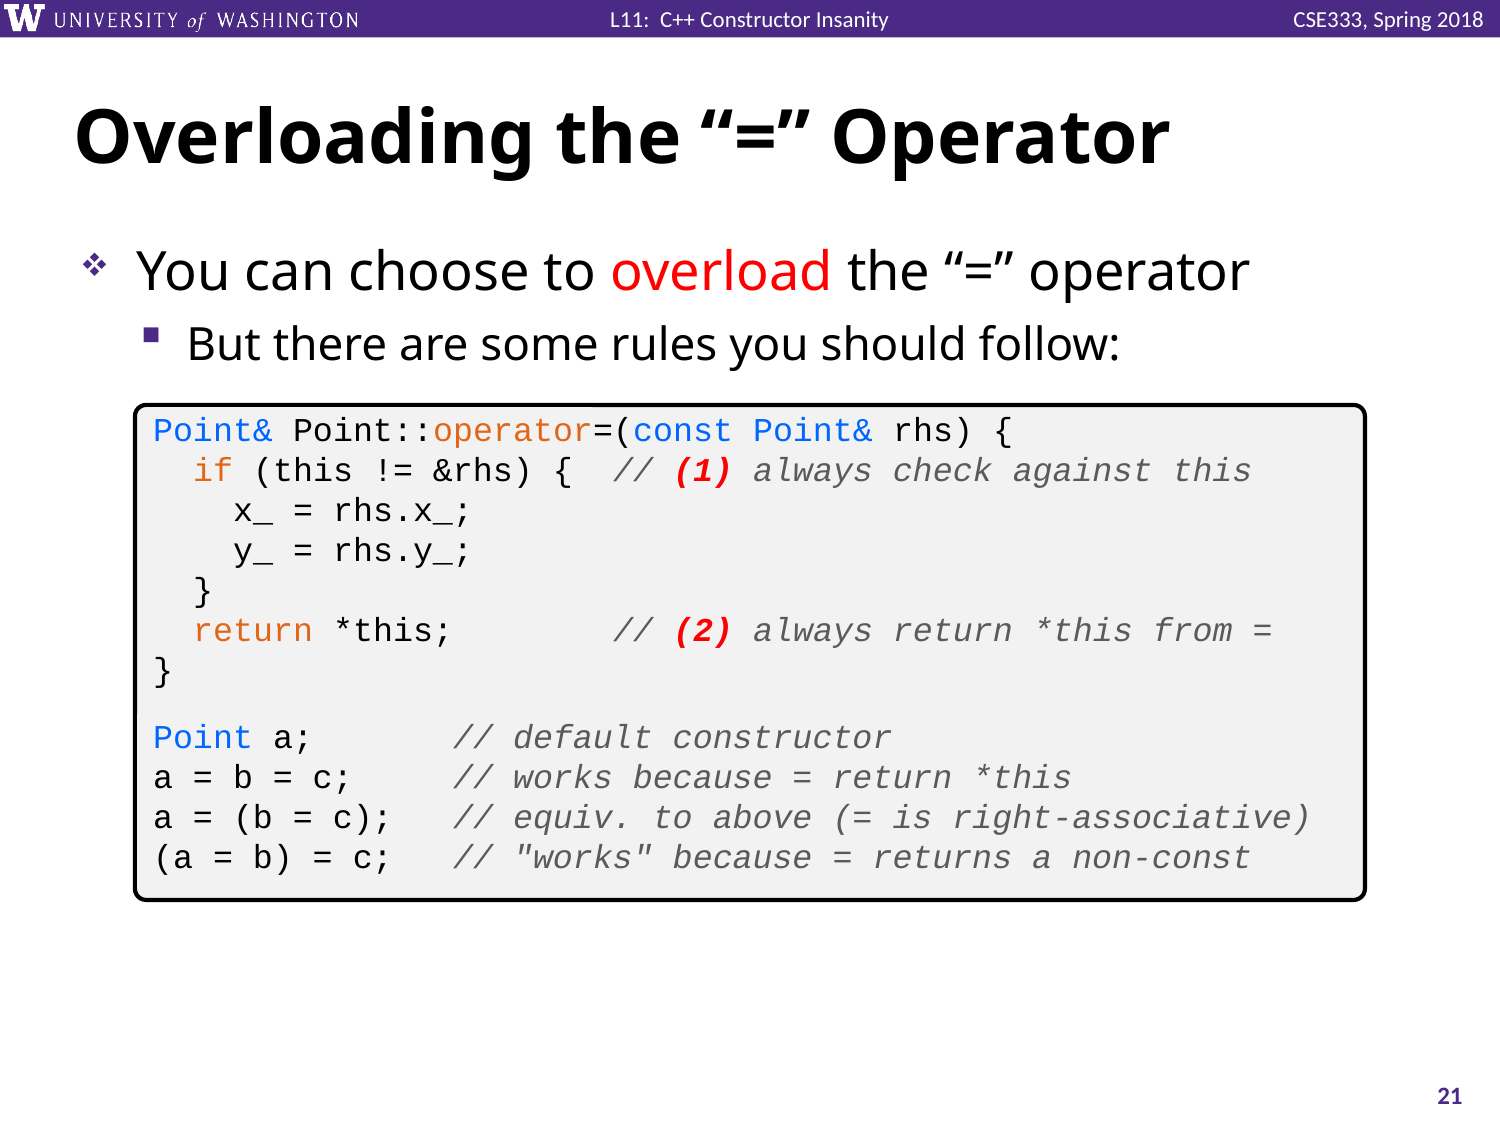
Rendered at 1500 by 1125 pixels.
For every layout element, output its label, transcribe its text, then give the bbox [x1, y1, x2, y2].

list You can choose to overload the “=” operator But there are some rules you should follow: [64, 223, 1438, 524]
title Overloading the “=” Operator [58, 71, 1438, 197]
text_box Point& Point::operator=(const Point& rhs) { if (this != &rhs) { // (1) always check against this x_ = rhs.x_; y_ = rhs.y_; } return *this; // (2) always return *this from = } Point a; // default constructor a = b = c; // works because = return *this a = (b = c); // equiv. to above (= is right-associative) (a = b) = c; // "works" because = returns a non-const [134, 404, 1365, 900]
picture [4, 4, 358, 32]
slide_number 21 [1400, 1065, 1500, 1125]
